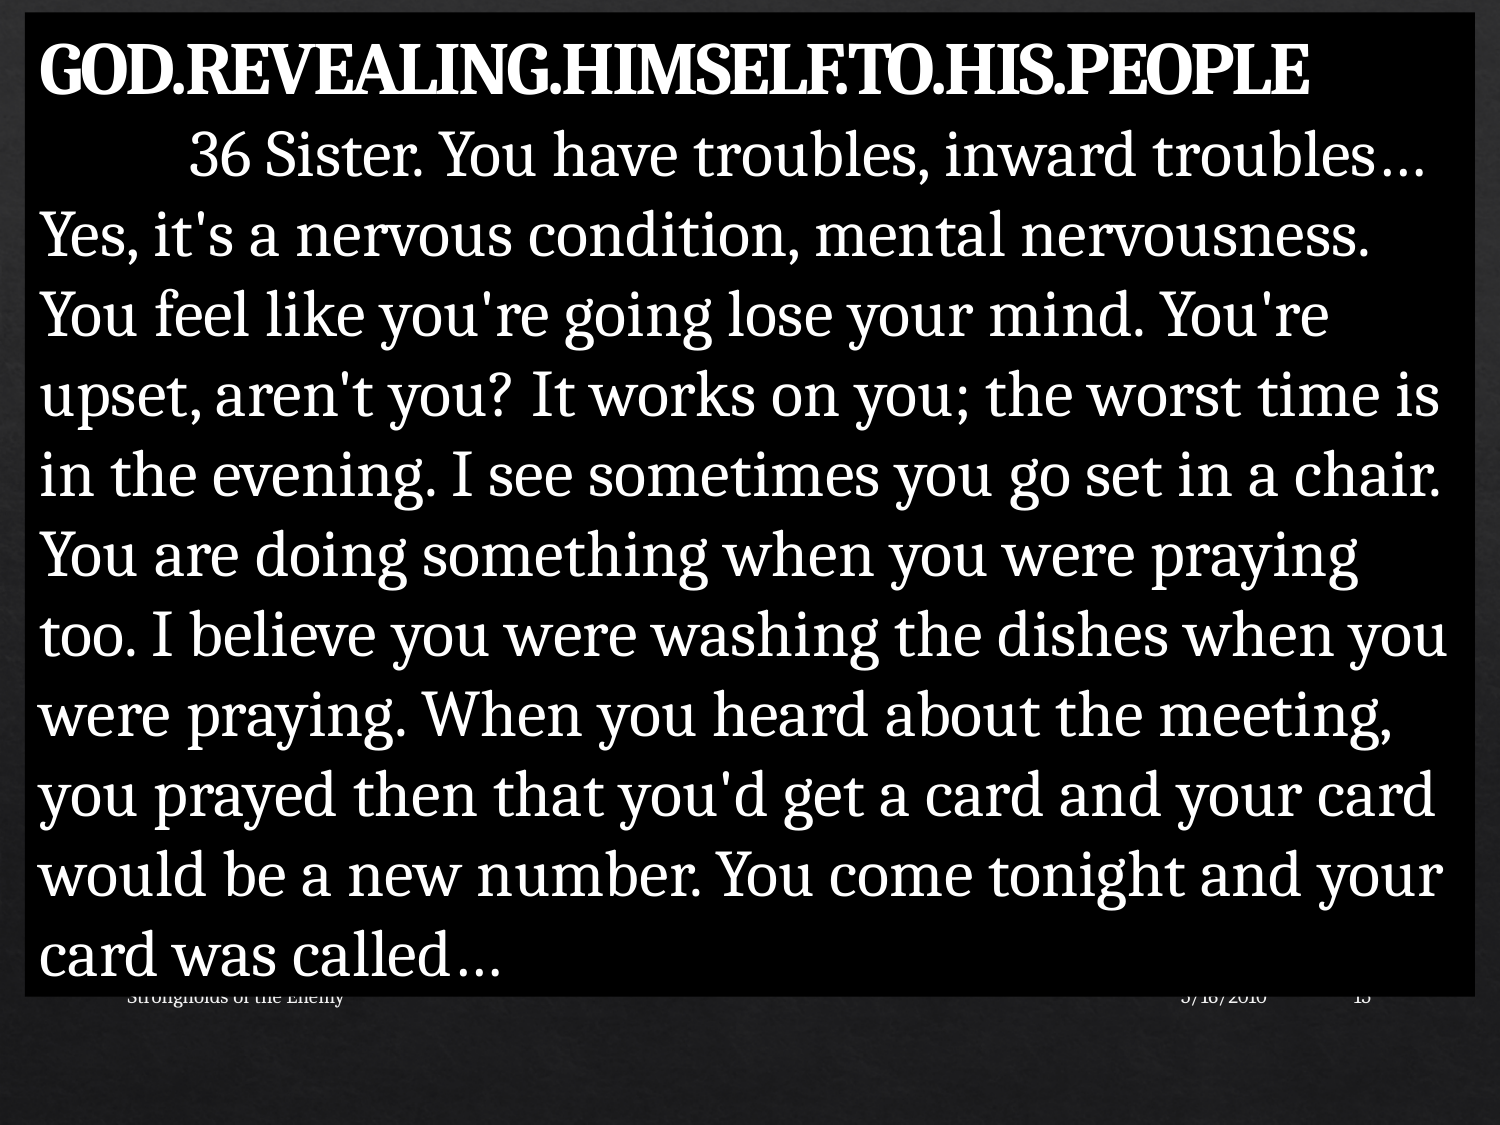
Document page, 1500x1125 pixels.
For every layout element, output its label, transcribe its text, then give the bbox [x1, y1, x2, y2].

footer Strongholds of the Enemy [112, 997, 934, 1025]
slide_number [944, 997, 1283, 1025]
text_box GOD.REVEALING.HIMSELF.TO.HIS.PEOPLE 36 Sister. You have troubles, inward troubles… Yes, it's a nervous condition, mental nervousness. You feel like you're going lose your mind. You're upset, aren't you? It works on you; the worst time is in the evening. I see sometimes you go set in a chair. You are doing something when you were praying too. I believe you were washing the dishes when you were praying. When you heard about the meeting, you prayed then that you'd get a card and your card would be a new number. You come tonight and your card was called… [24, 12, 1475, 997]
slide_number 15 [1293, 997, 1387, 1025]
